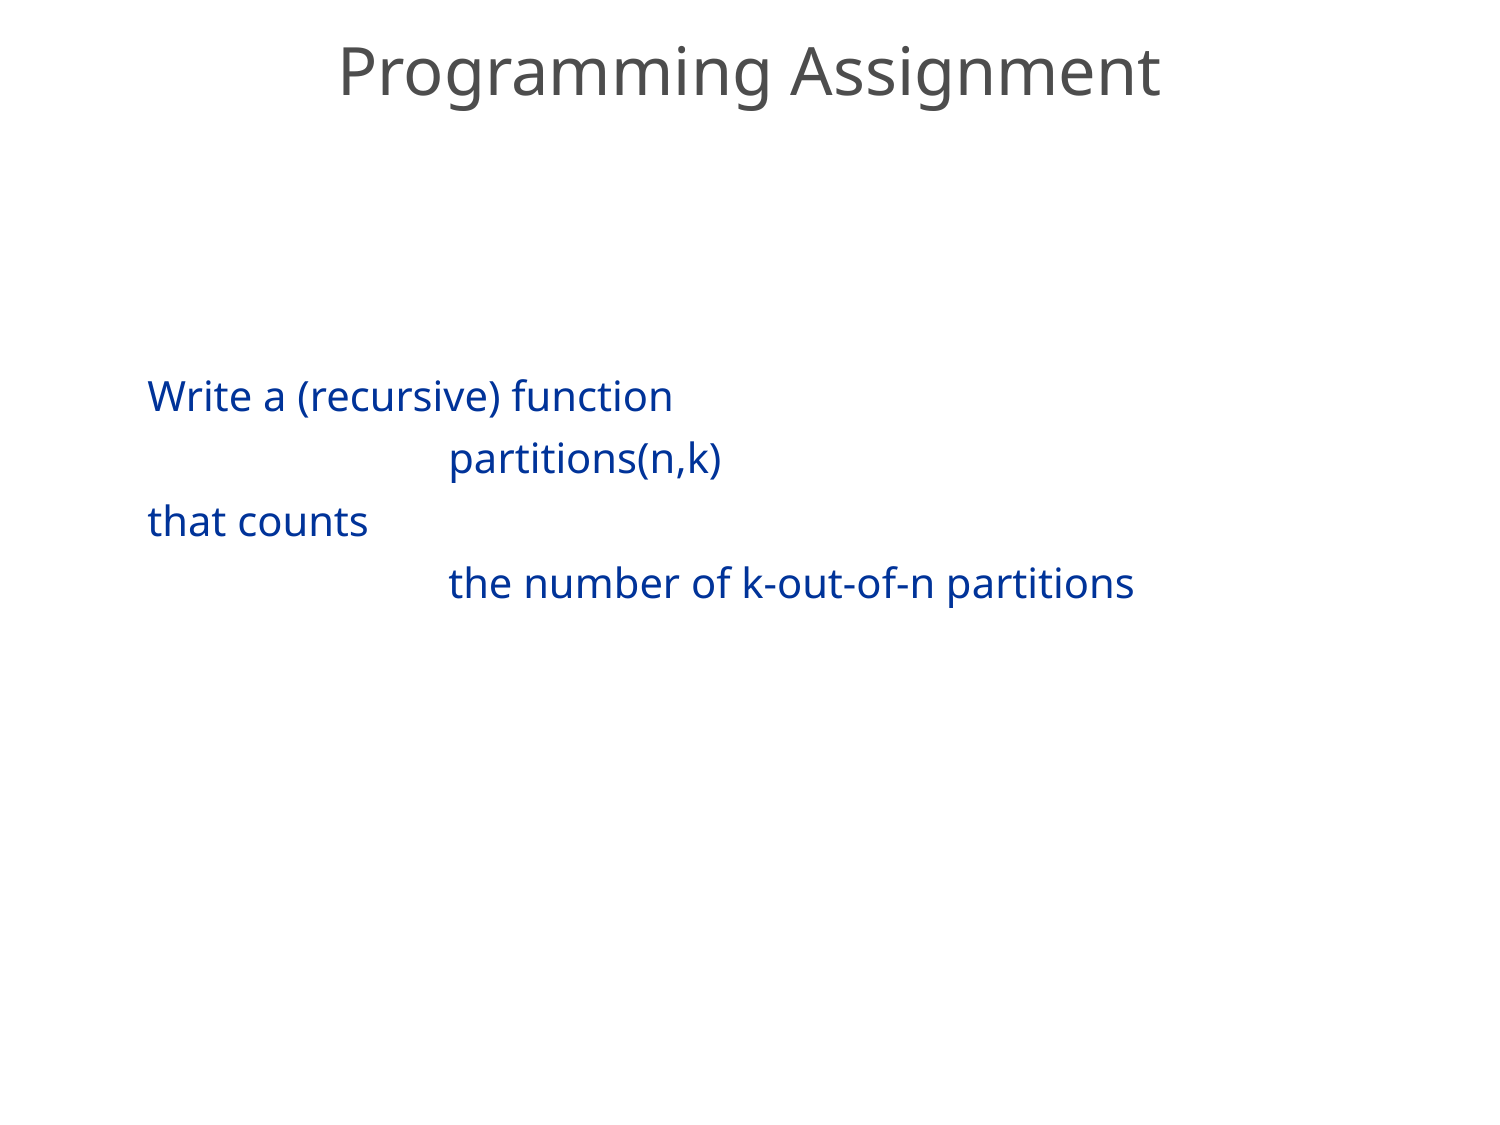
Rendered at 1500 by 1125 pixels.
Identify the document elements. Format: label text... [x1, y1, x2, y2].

title Programming Assignment [0, 40, 1500, 116]
list Write a (recursive) function partitions(n,k) that counts the number of k-out-of-n partitions [99, 174, 1388, 1063]
